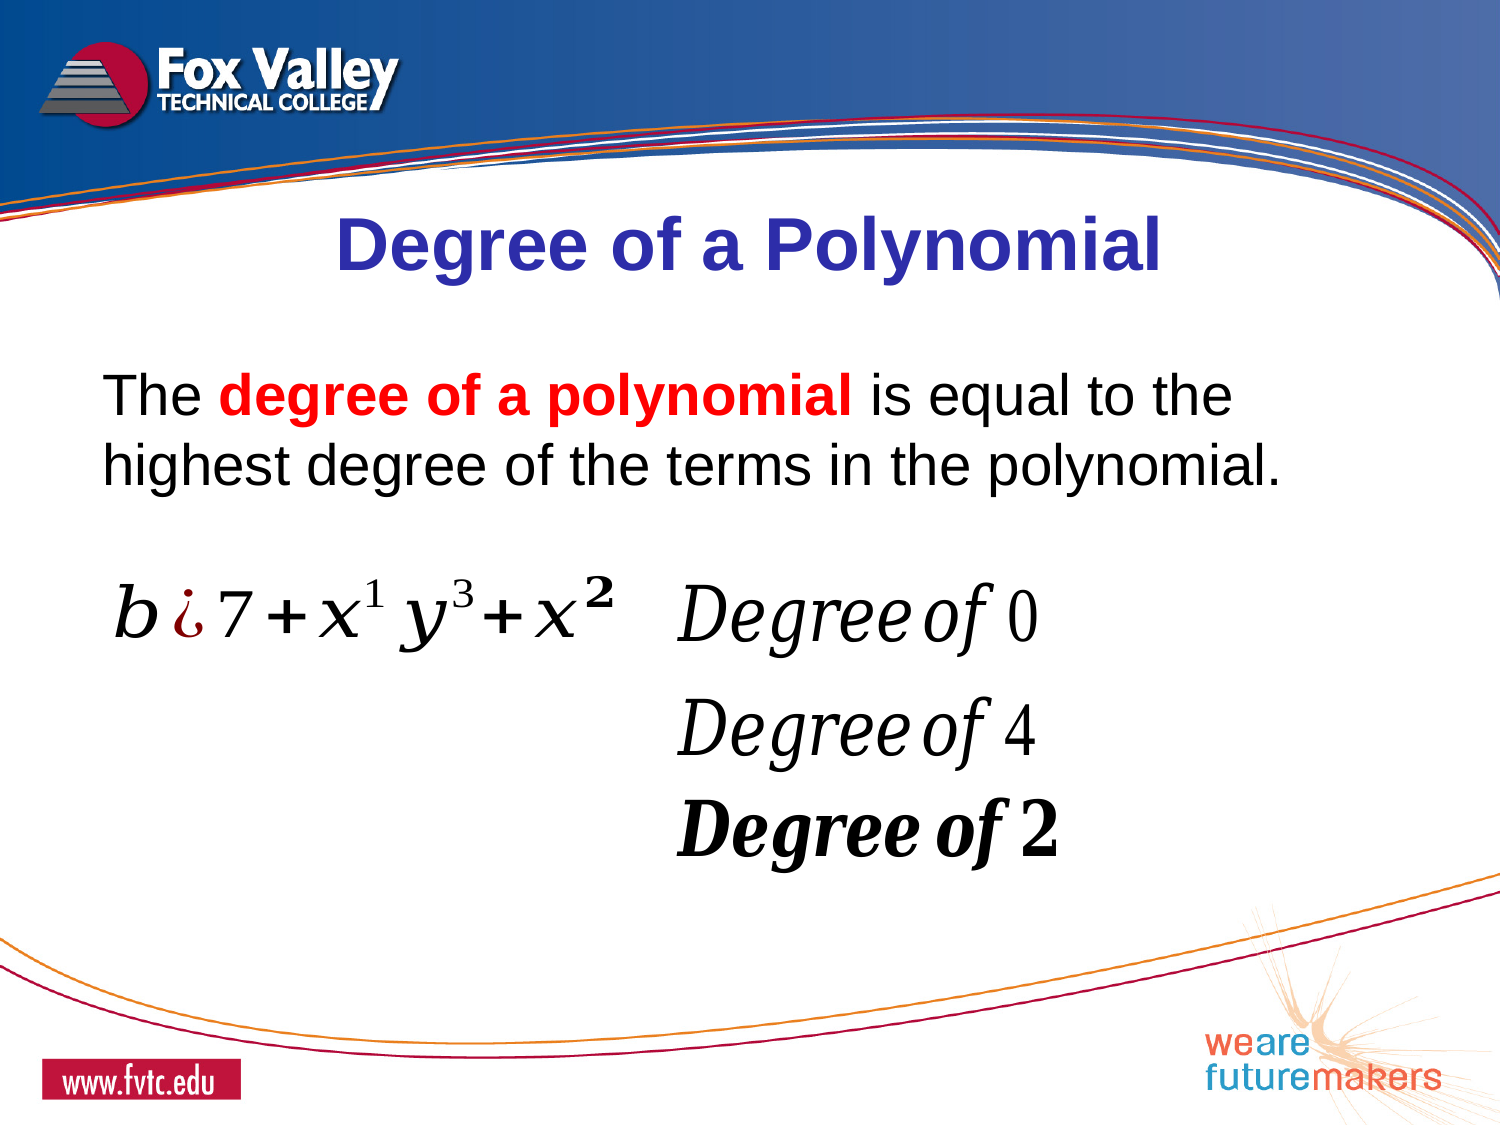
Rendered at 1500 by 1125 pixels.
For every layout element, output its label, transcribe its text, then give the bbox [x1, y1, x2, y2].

picture [0, 0, 1500, 1125]
text_box The degree of a polynomial is equal to the highest degree of the terms in the polynomial. [87, 349, 1413, 505]
text_box Degree of a Polynomial [320, 187, 1180, 293]
